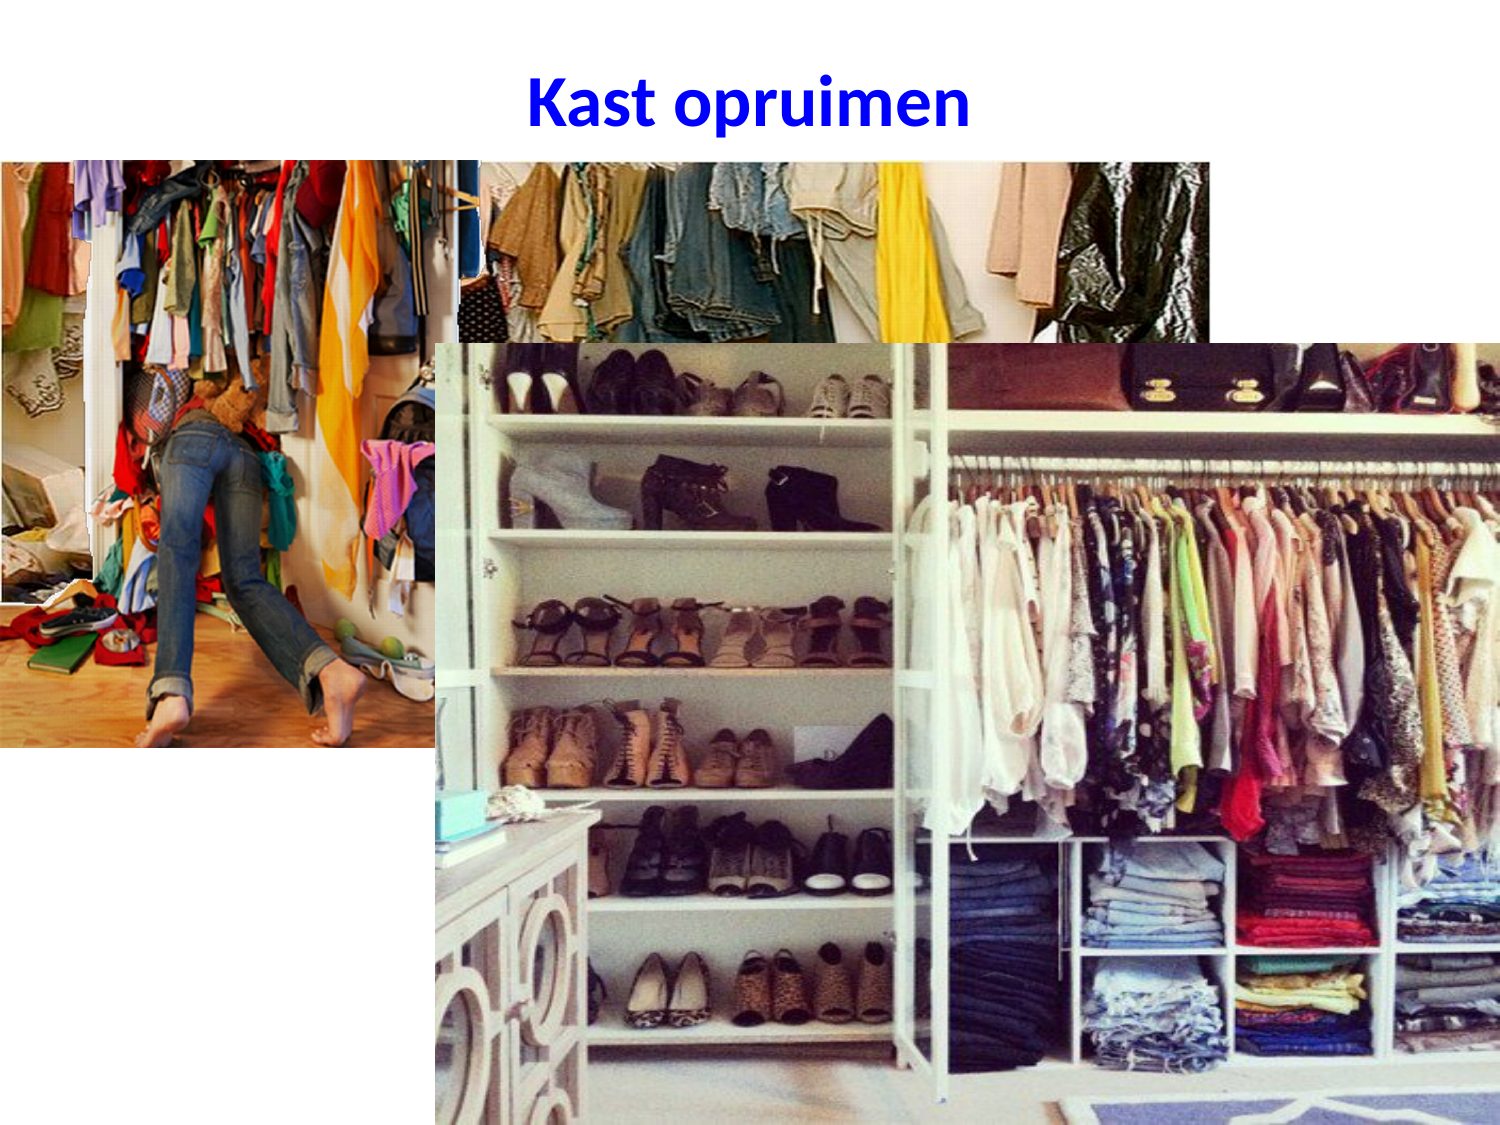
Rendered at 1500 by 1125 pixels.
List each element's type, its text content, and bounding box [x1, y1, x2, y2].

picture [0, 160, 1500, 1125]
title Kast opruimen [75, 45, 1425, 149]
